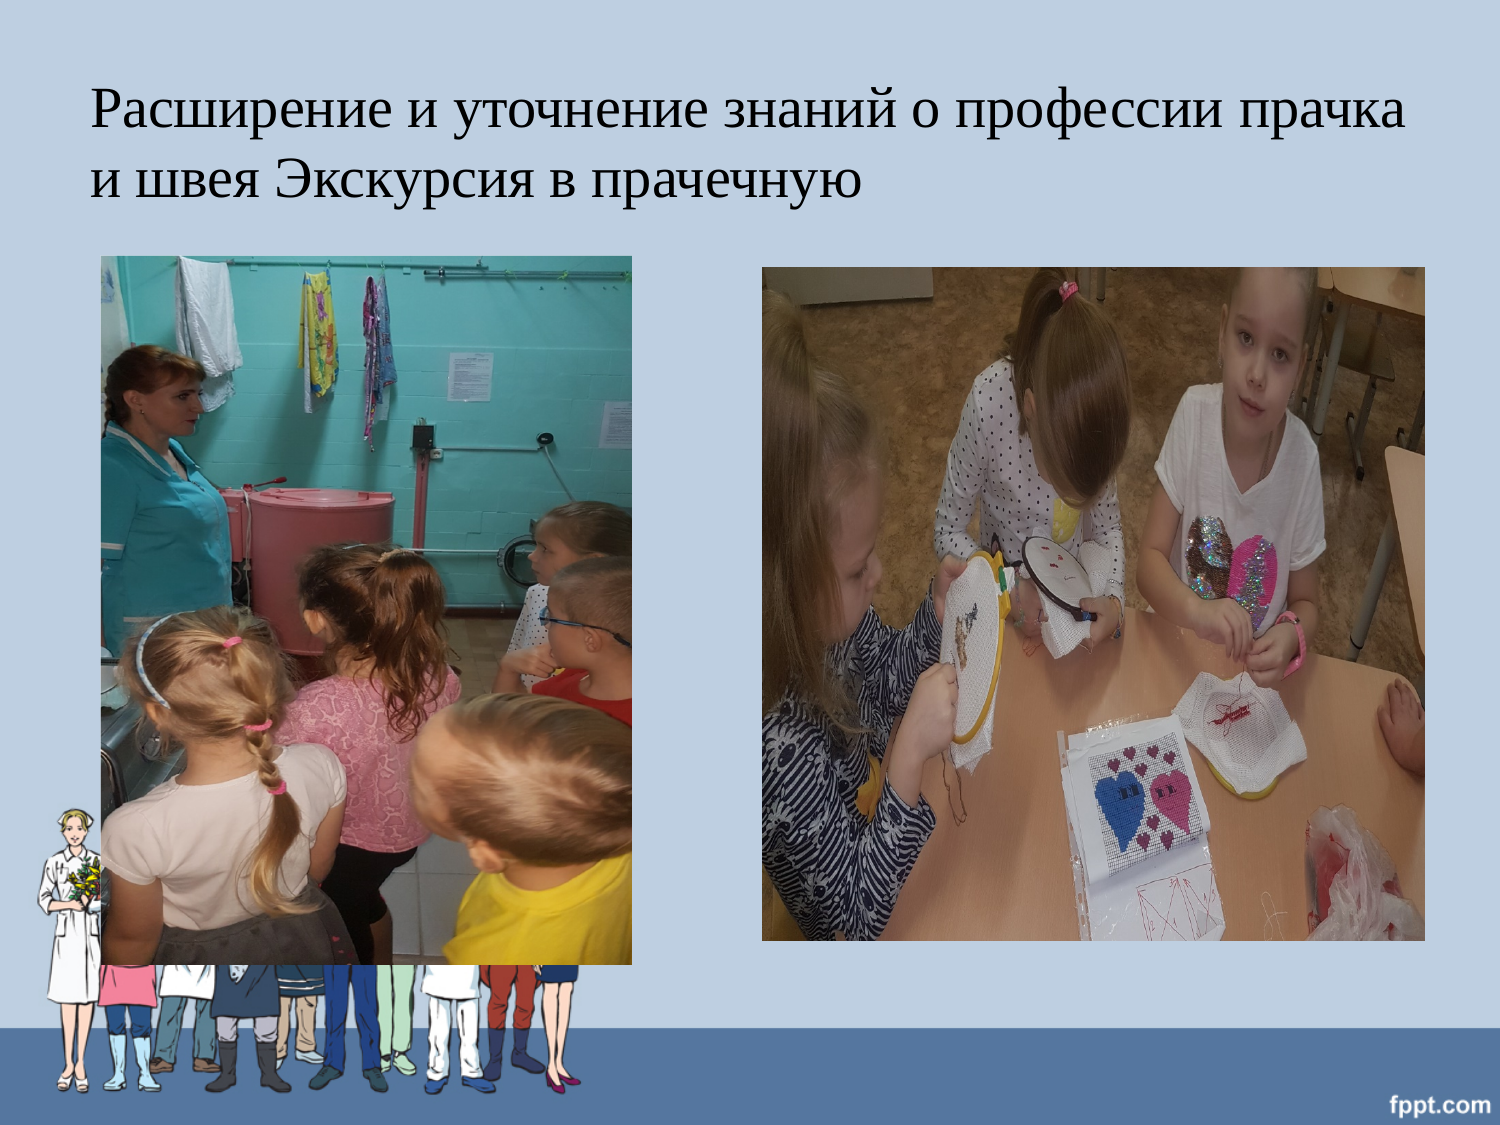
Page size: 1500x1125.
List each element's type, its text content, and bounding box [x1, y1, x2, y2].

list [10, 344, 722, 877]
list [762, 266, 1426, 941]
picture [0, 0, 1500, 1125]
title Расширение и уточнение знаний о профессии прачка и швея Экскурсия в прачечную [74, 44, 1426, 233]
